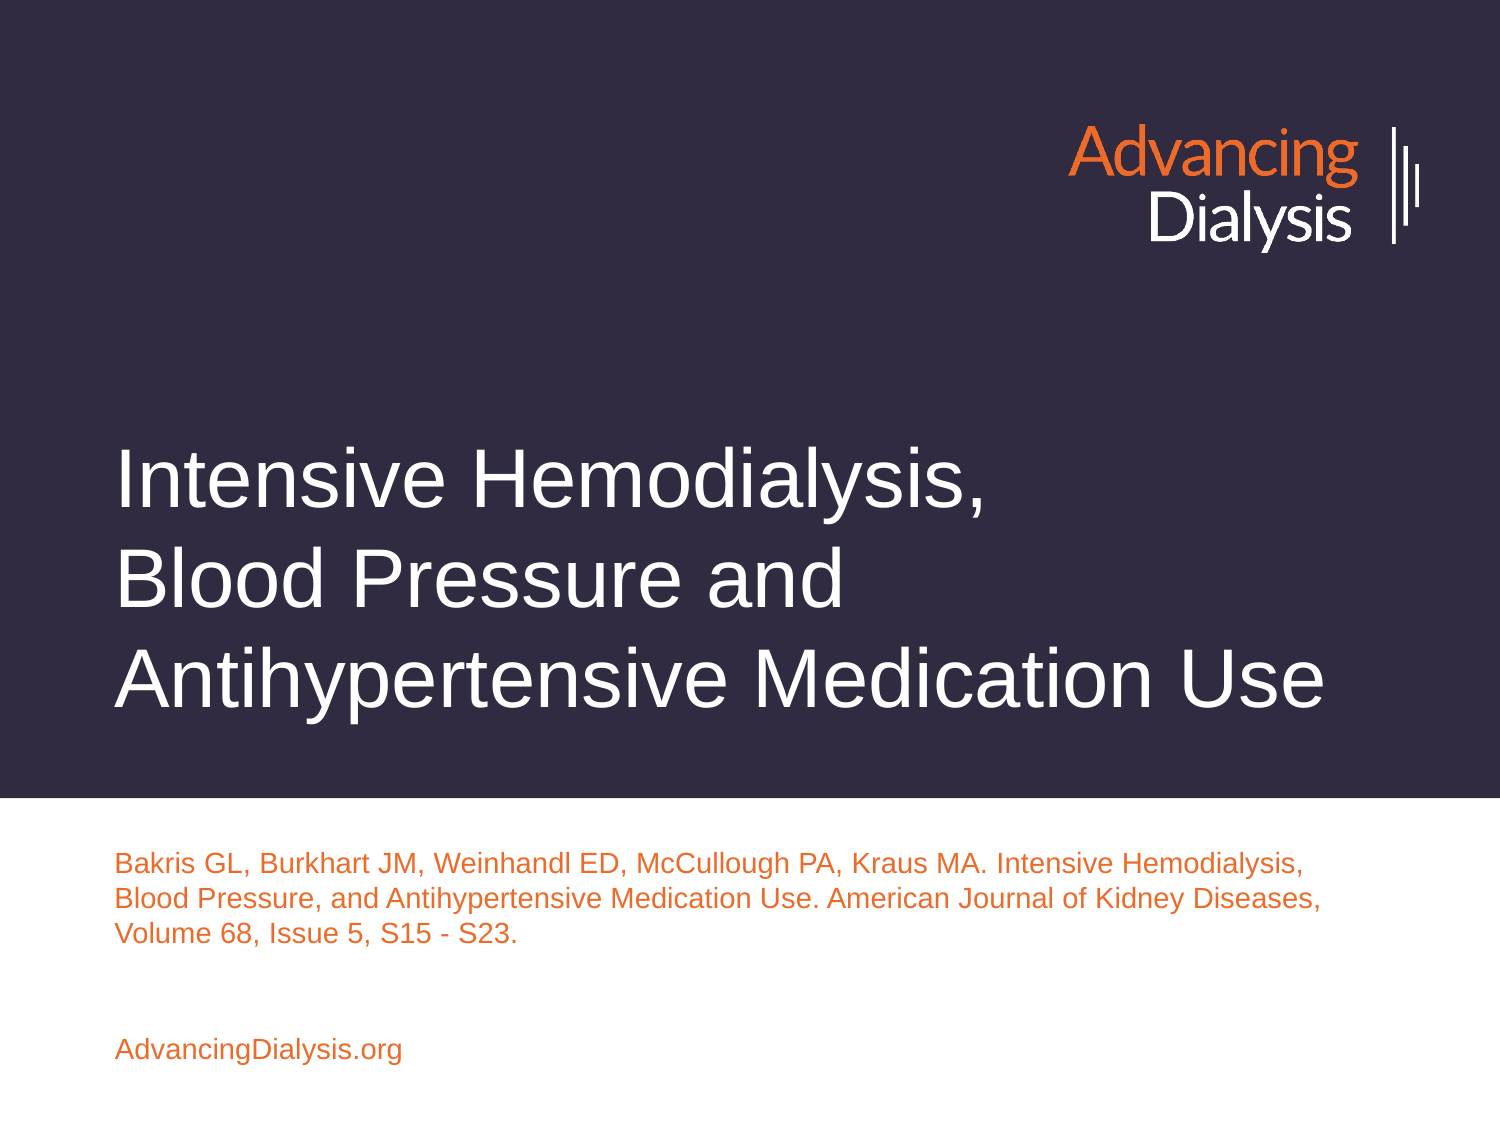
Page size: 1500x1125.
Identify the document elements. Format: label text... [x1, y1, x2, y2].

title Intensive Hemodialysis, Blood Pressure and Antihypertensive Medication Use [103, 338, 1397, 730]
text_box AdvancingDialysis.org [102, 997, 613, 1067]
subtitle Bakris GL, Burkhart JM, Weinhandl ED, McCullough PA, Kraus MA. Intensive Hemodialysis, Blood Pressure, and Antihypertensive Medication Use. American Journal of Kidney Diseases, Volume 68, Issue 5, S15 - S23. [103, 838, 1349, 1025]
picture [1068, 124, 1419, 253]
